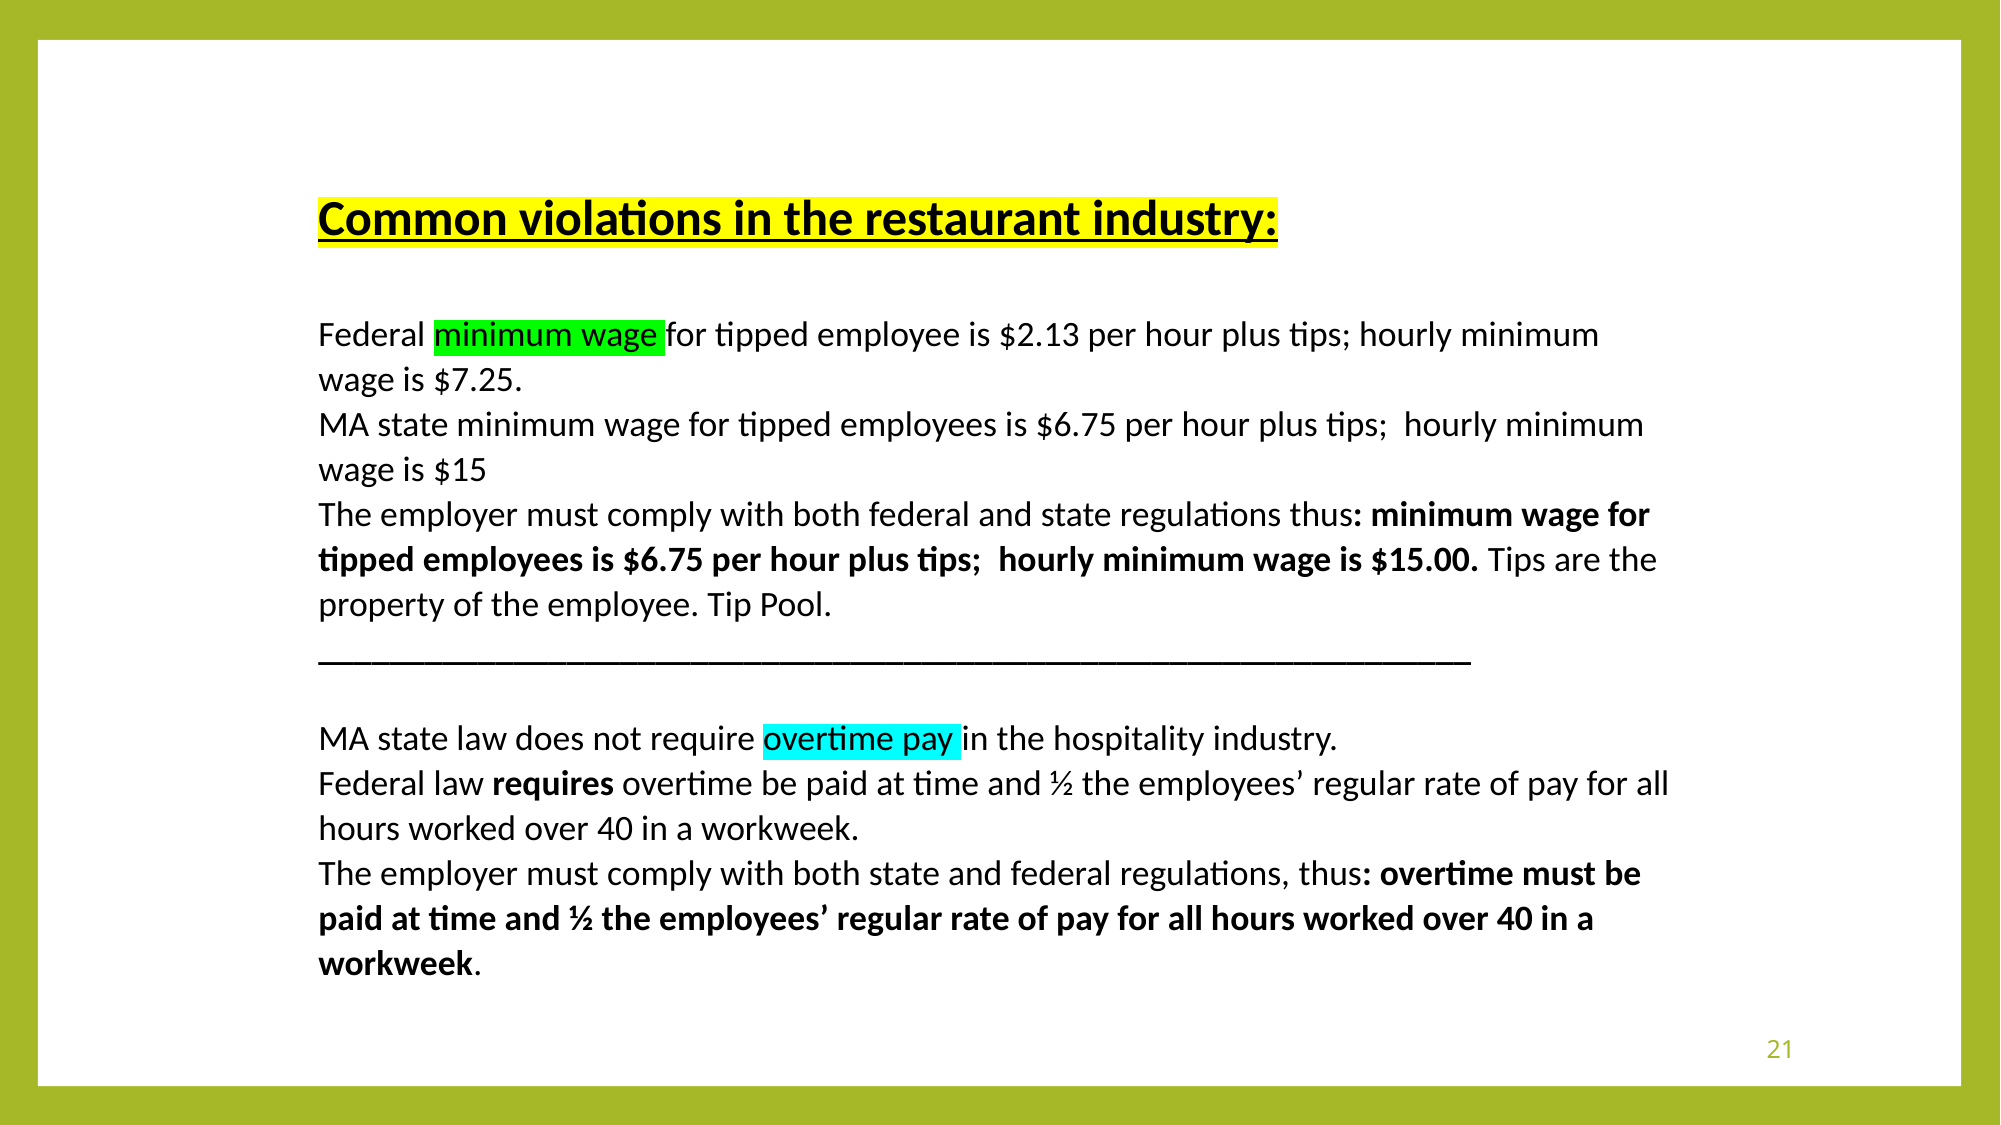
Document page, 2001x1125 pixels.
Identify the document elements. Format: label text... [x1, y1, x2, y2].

slide_number 21 [1530, 1020, 1811, 1081]
subtitle [0, 625, 1500, 898]
title Common violations in the restaurant industry: Federal minimum wage for tipped employee is $2.13 per hour plus tips; hourly minimum wage is $7.25. MA state minimum wage for tipped employees is $6.75 per hour plus tips; hourly minimum wage is $15 The employer must comply with both federal and state regulations thus: minimum wage for tipped employees is $6.75 per hour plus tips; hourly minimum wage is $15.00. Tips are the property of the employee. Tip Pool. _________________________________________________________________ MA state law does not require overtime pay in the hospitality industry. Federal law requires overtime be paid at time and ½ the employees’ regular rate of pay for all hours worked over 40 in a workweek. The employer must comply with both state and federal regulations, thus: overtime must be paid at time and ½ the employees’ regular rate of pay for all hours worked over 40 in a workweek. [303, 44, 1697, 1042]
